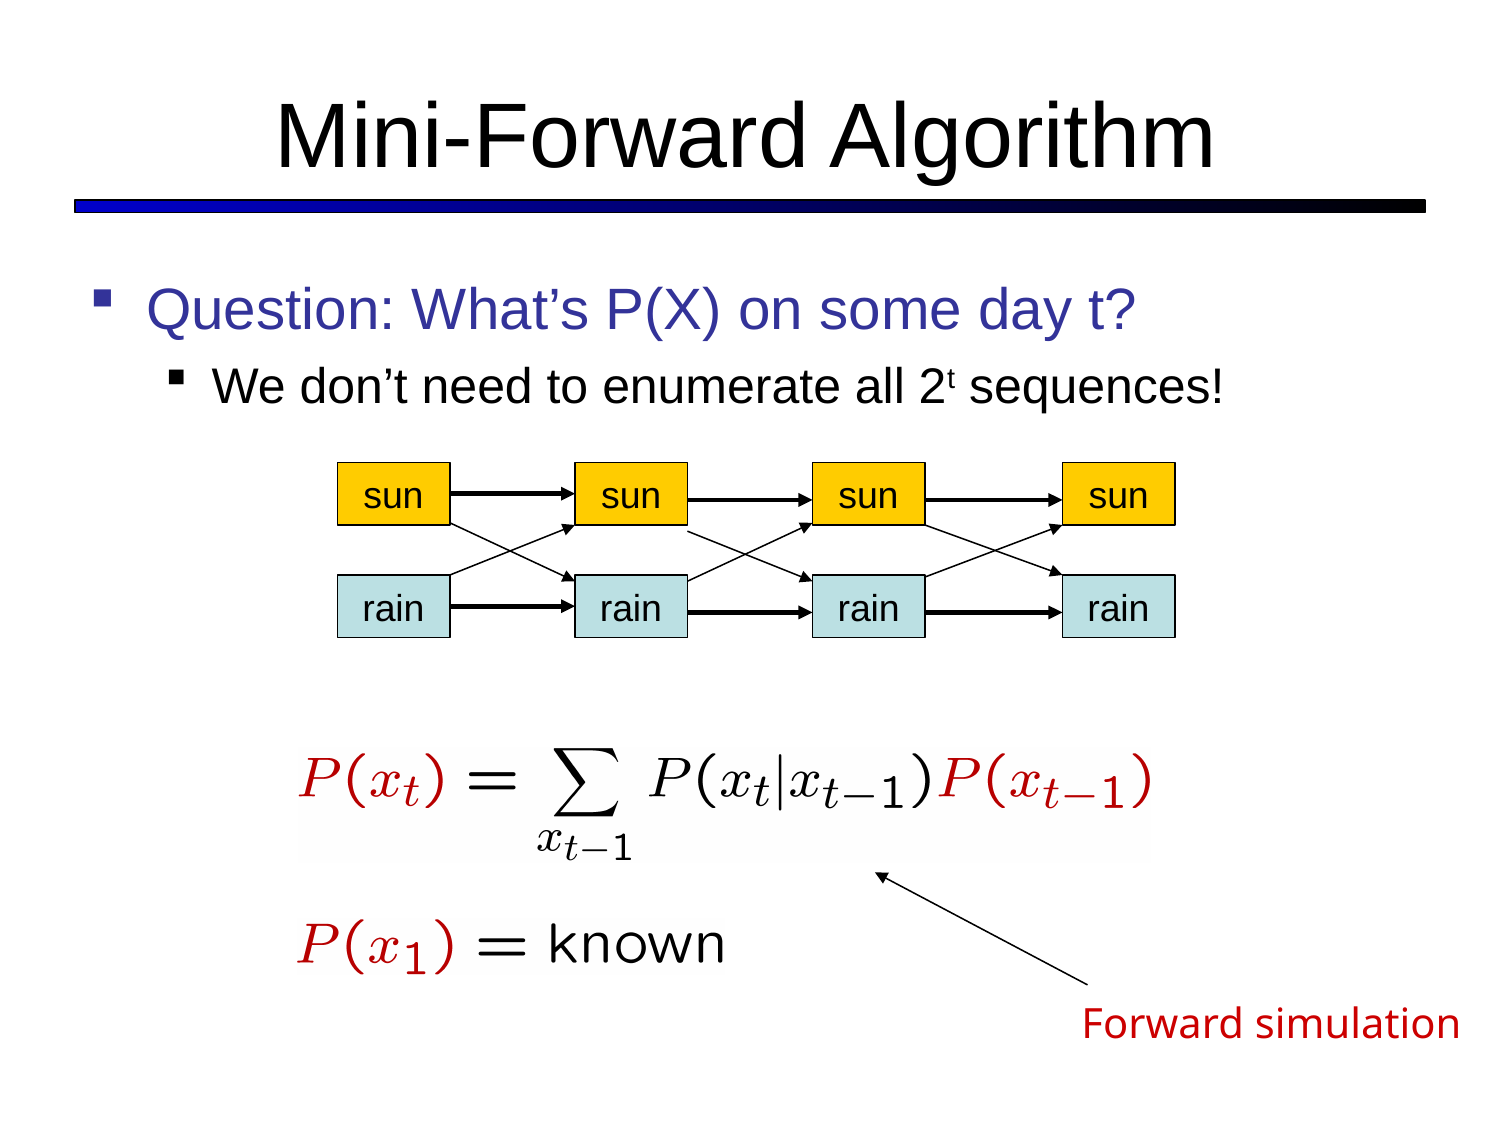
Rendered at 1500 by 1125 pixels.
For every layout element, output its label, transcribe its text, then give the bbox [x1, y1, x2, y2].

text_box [574, 462, 688, 526]
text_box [574, 574, 688, 638]
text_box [687, 499, 813, 613]
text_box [1062, 574, 1176, 638]
list Question: What’s P(X) on some day t? We don’t need to enumerate all 2t sequences! [74, 261, 1426, 424]
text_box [924, 499, 1063, 613]
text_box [297, 747, 1478, 1061]
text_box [812, 462, 926, 526]
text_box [812, 574, 926, 638]
title Mini-Forward Algorithm [74, 0, 1426, 261]
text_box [449, 493, 576, 607]
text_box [337, 574, 451, 638]
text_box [337, 462, 451, 526]
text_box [1062, 462, 1176, 526]
